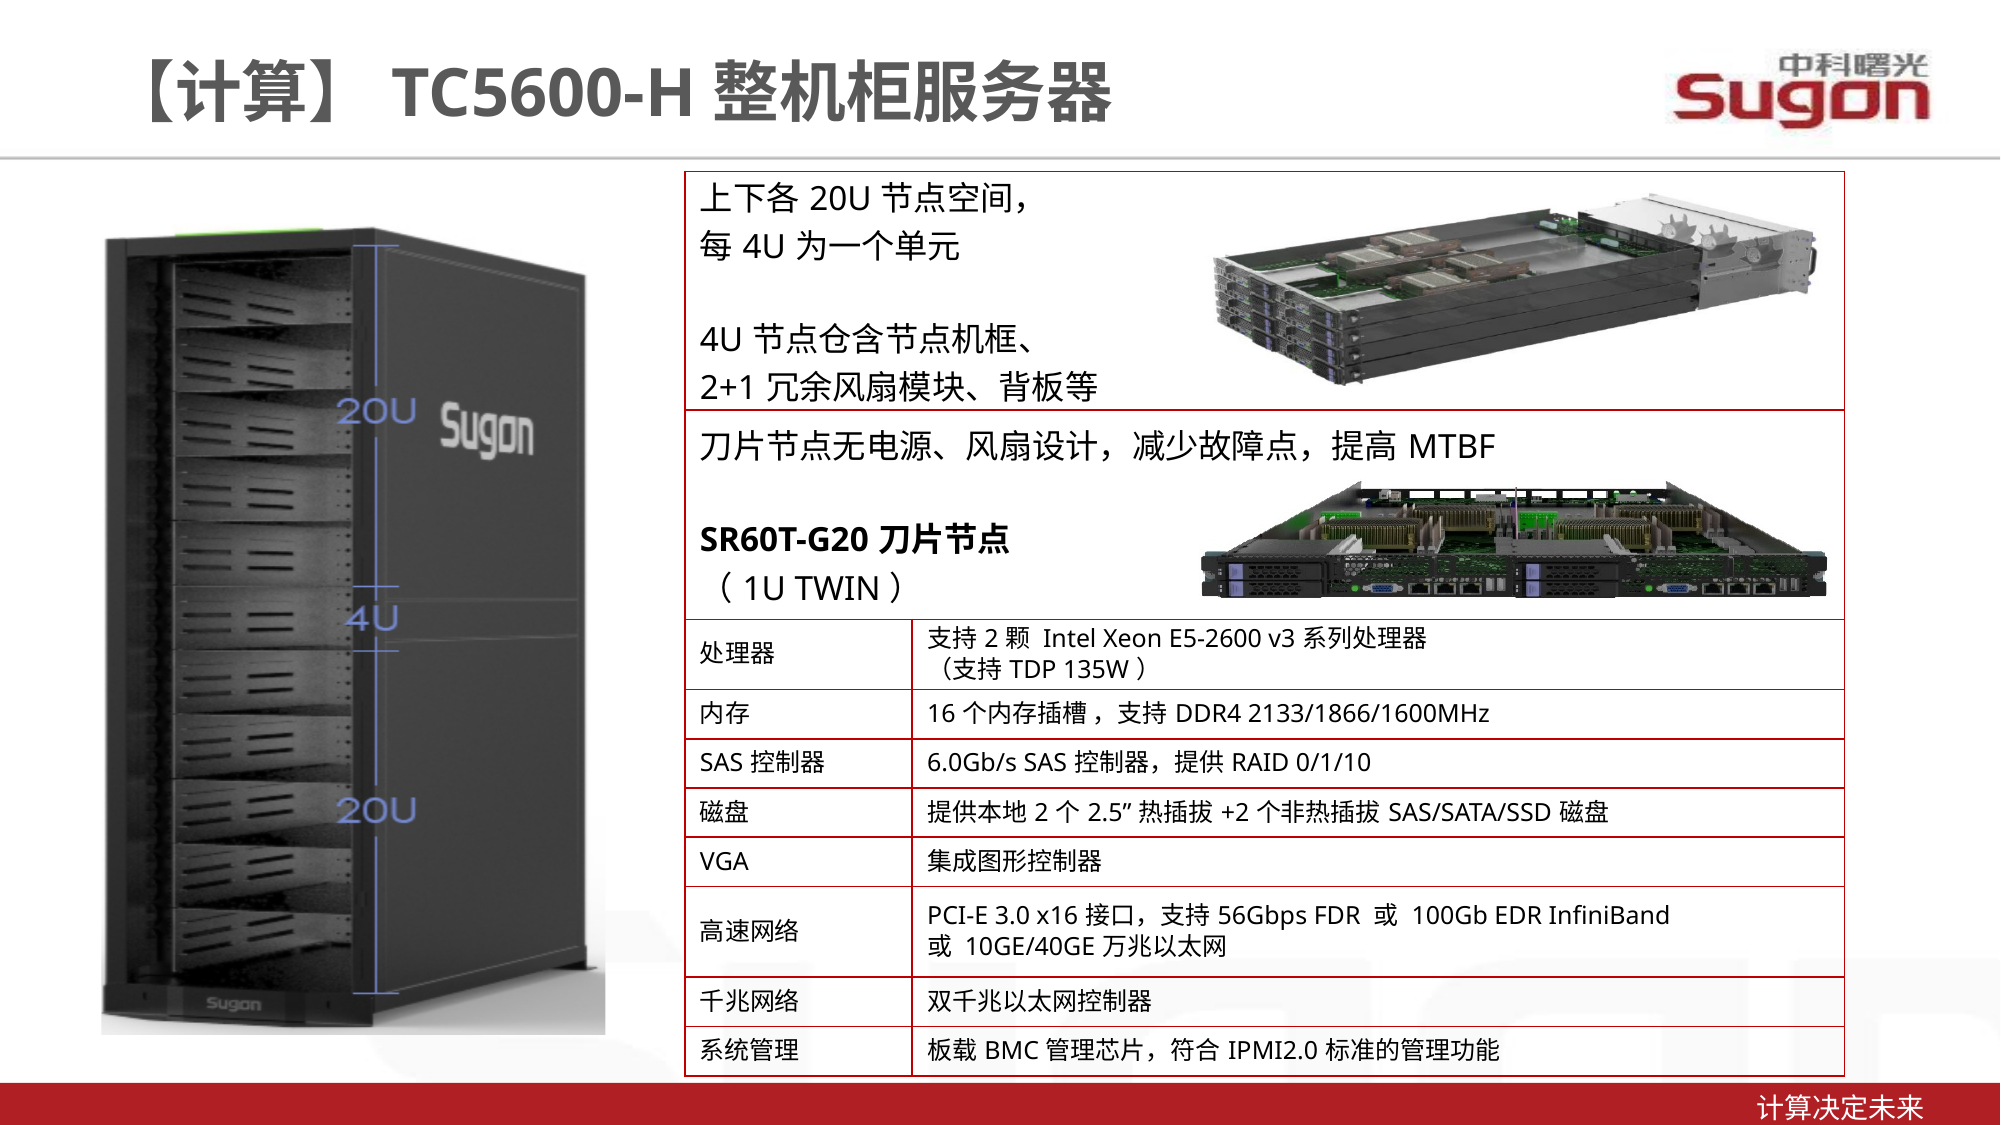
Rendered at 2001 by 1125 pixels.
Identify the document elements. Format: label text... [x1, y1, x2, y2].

table_cell 支持2颗 Intel Xeon E5-2600 v3系列处理器 （支持TDP 135W） [913, 620, 1844, 689]
table_cell 内存 [686, 690, 911, 738]
table_cell 板载BMC管理芯片，符合IPMI2.0标准的管理功能 [913, 1027, 1844, 1075]
table_cell 集成图形控制器 [913, 838, 1844, 886]
table_cell 双千兆以太网控制器 [913, 978, 1844, 1026]
table_cell VGA [686, 838, 911, 886]
table_cell 提供本地2个2.5”热插拔+2个非热插拔SAS/SATA/SSD磁盘 [913, 789, 1844, 836]
table_cell 高速网络 [686, 887, 911, 976]
table_header 上下各20U节点空间， 每4U为一个单元 4U节点仓含节点机框、 2+1冗余风扇模块、背板等 [686, 172, 1844, 409]
table_cell PCI-E 3.0 x16接口，支持56Gbps FDR 或 100Gb EDR InfiniBand 或 10GE/40GE万兆以太网 [913, 887, 1844, 976]
table_cell 系统管理 [686, 1027, 911, 1075]
table_cell 6.0Gb/s SAS控制器，提供RAID 0/1/10 [913, 740, 1844, 787]
table_cell 处理器 [686, 620, 911, 689]
picture [0, 0, 2001, 1125]
table_cell 16个内存插槽 ，支持DDR4 2133/1866/1600MHz [913, 690, 1844, 738]
table_cell SAS控制器 [686, 740, 911, 787]
list 【计算】TC5600-H整机柜服务器 [93, 42, 1536, 137]
table_cell 磁盘 [686, 789, 911, 836]
table_cell 千兆网络 [686, 978, 911, 1026]
table_cell 刀片节点无电源、风扇设计，减少故障点，提高MTBF SR60T-G20刀片节点 （1U TWIN） [686, 411, 1844, 619]
